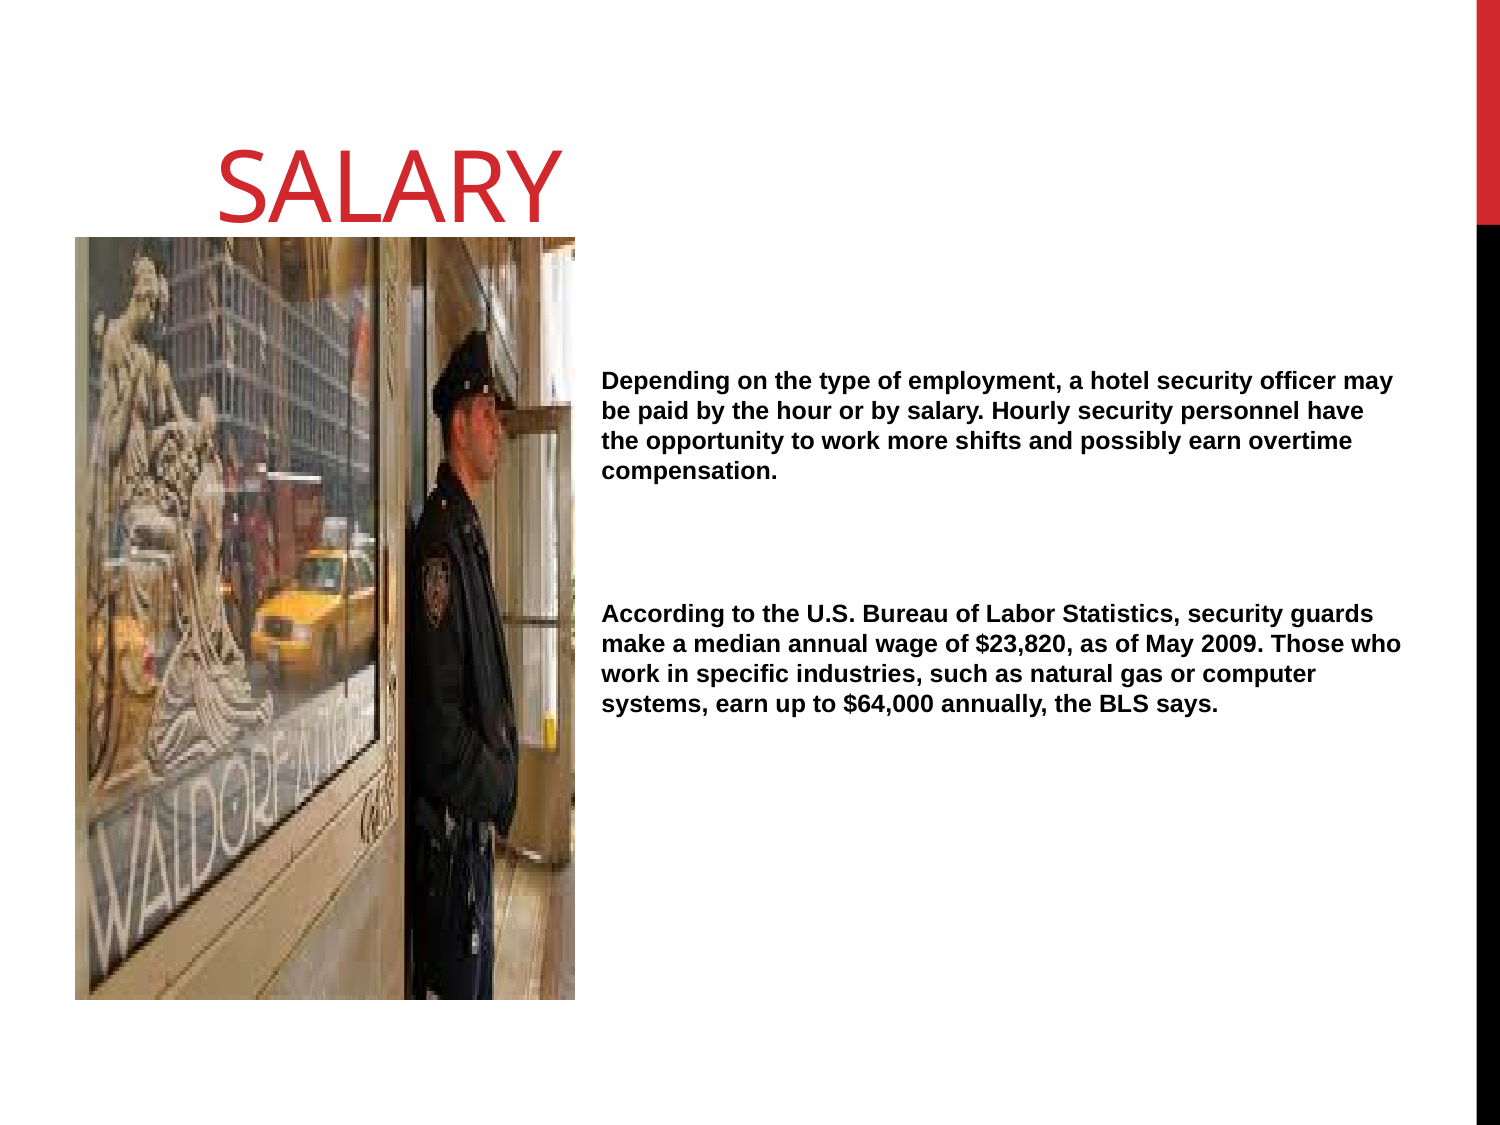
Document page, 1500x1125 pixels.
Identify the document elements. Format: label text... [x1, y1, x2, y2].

title Salary [75, 25, 1025, 250]
picture [74, 236, 576, 1001]
list Depending on the type of employment, a hotel security officer may be paid by the hour or by salary. Hourly security personnel have the opportunity to work more shifts and possibly earn overtime compensation. According to the U.S. Bureau of Labor Statistics, security guards make a median annual wage of $23,820, as of May 2009. Those who work in specific industries, such as natural gas or computer systems, earn up to $64,000 annually, the BLS says. [586, 262, 1425, 998]
